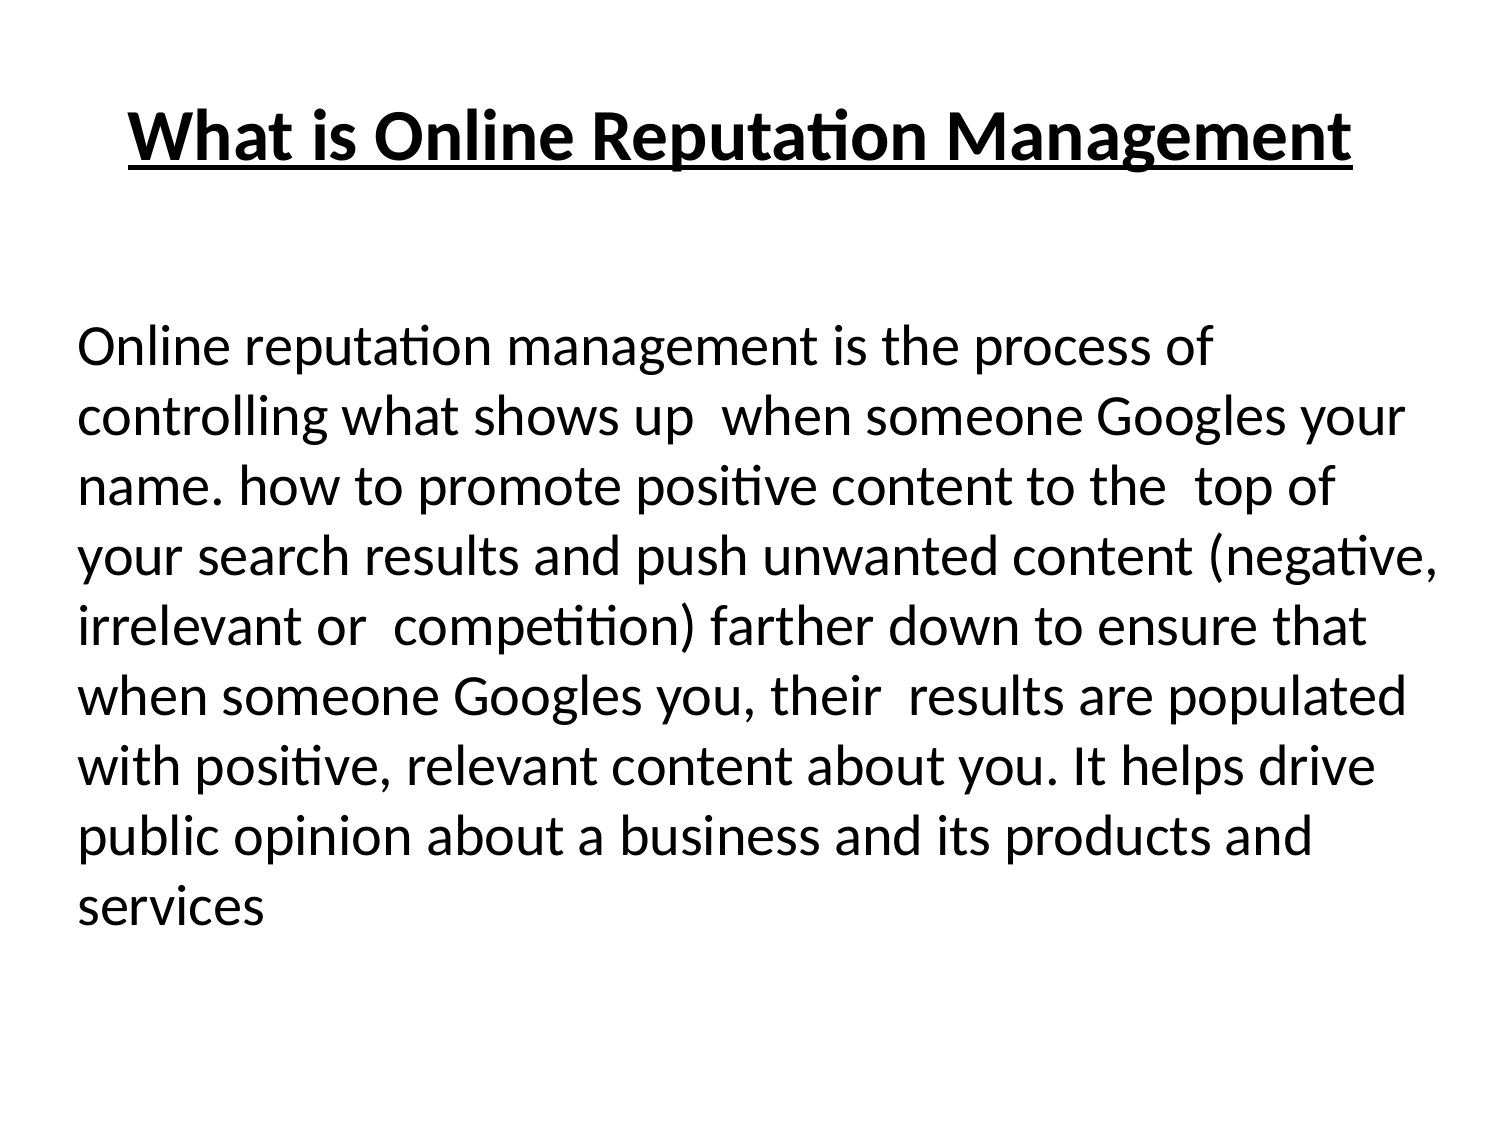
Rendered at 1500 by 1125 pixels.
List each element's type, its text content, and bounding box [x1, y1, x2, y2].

title What is Online Reputation Management [112, 37, 1388, 225]
subtitle Online reputation management is the process of controlling what shows up when someone Googles your name. how to promote positive content to the top of your search results and push unwanted content (negative, irrelevant or competition) farther down to ensure that when someone Googles you, their results are populated with positive, relevant content about you. It helps drive public opinion about a business and its products and services [62, 299, 1463, 1038]
